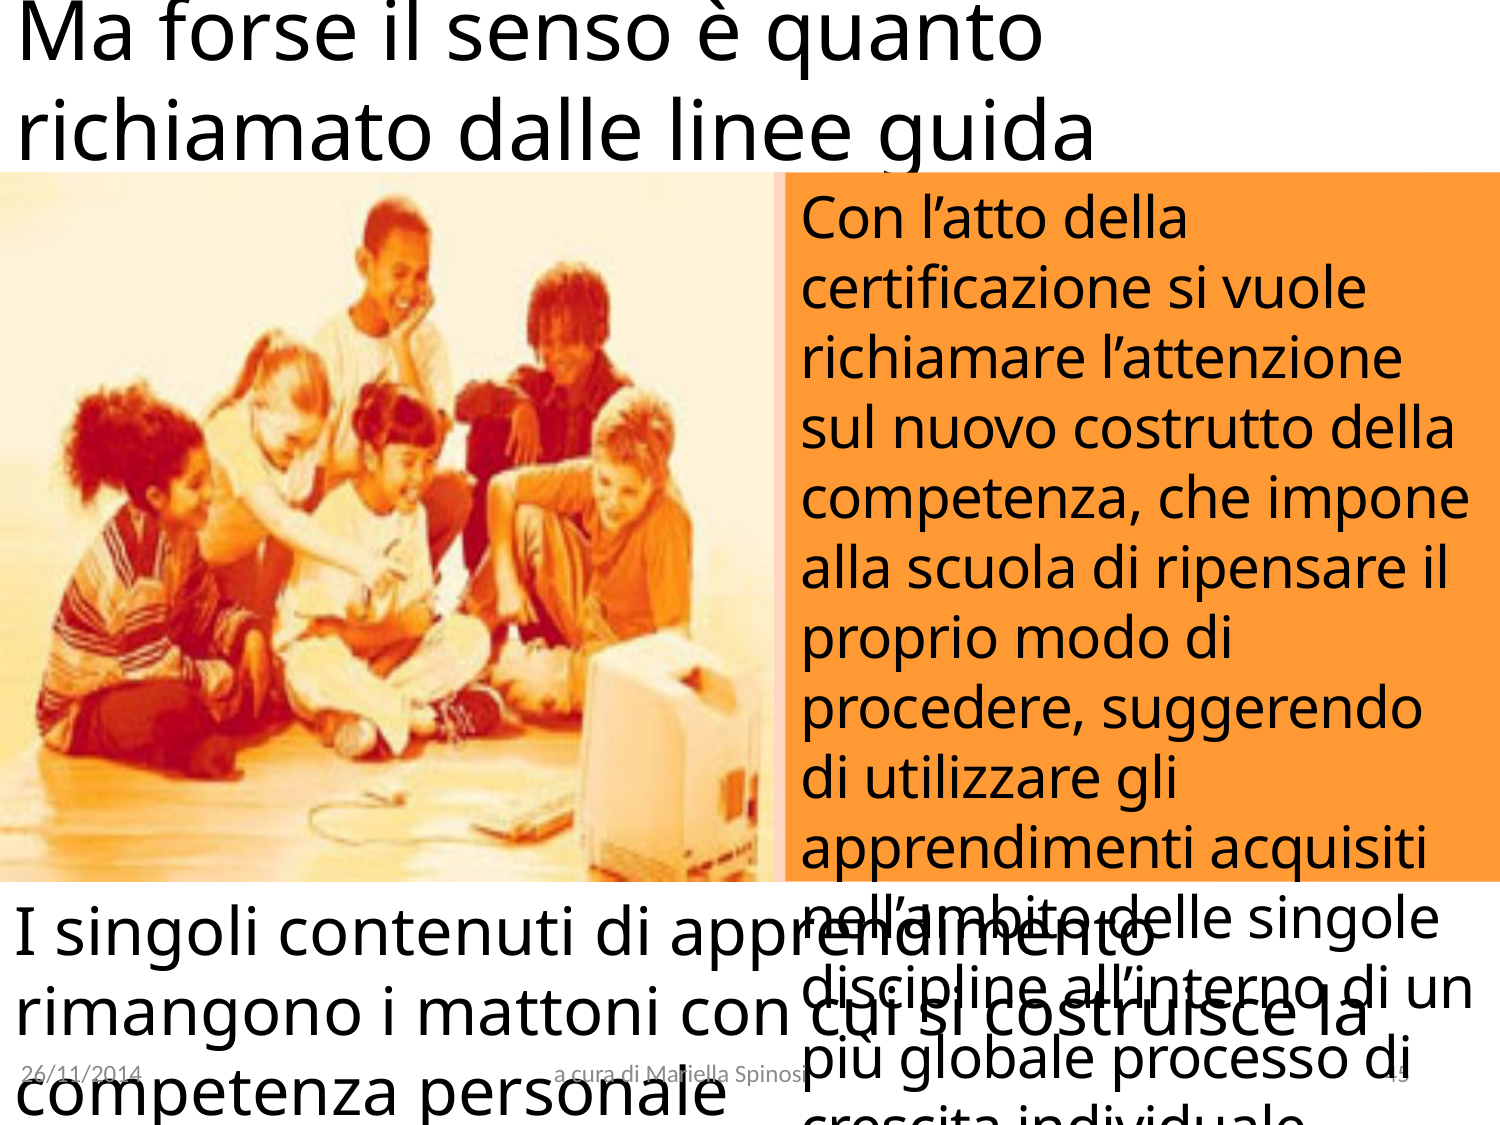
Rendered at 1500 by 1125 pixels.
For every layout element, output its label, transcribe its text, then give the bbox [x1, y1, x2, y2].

footer a cura di Mariella Spinosi [443, 1042, 919, 1103]
slide_number 45 [1074, 1042, 1425, 1103]
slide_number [5, 1042, 356, 1103]
text_box I singoli contenuti di apprendimento rimangono i mattoni con cui si costruisce la competenza personale [0, 881, 1500, 1125]
picture [0, 172, 774, 882]
text_box [771, 171, 1500, 881]
title Ma forse il senso è quanto richiamato dalle linee guida [0, 19, 1500, 135]
list Con l’atto della certificazione si vuole richiamare l’attenzione sul nuovo costrutto della competenza, che impone alla scuola di ripensare il proprio modo di procedere, suggerendo di utilizzare gli apprendimenti acquisiti nell’ambito delle singole discipline all’interno di un più globale processo di crescita individuale. [785, 172, 1500, 881]
